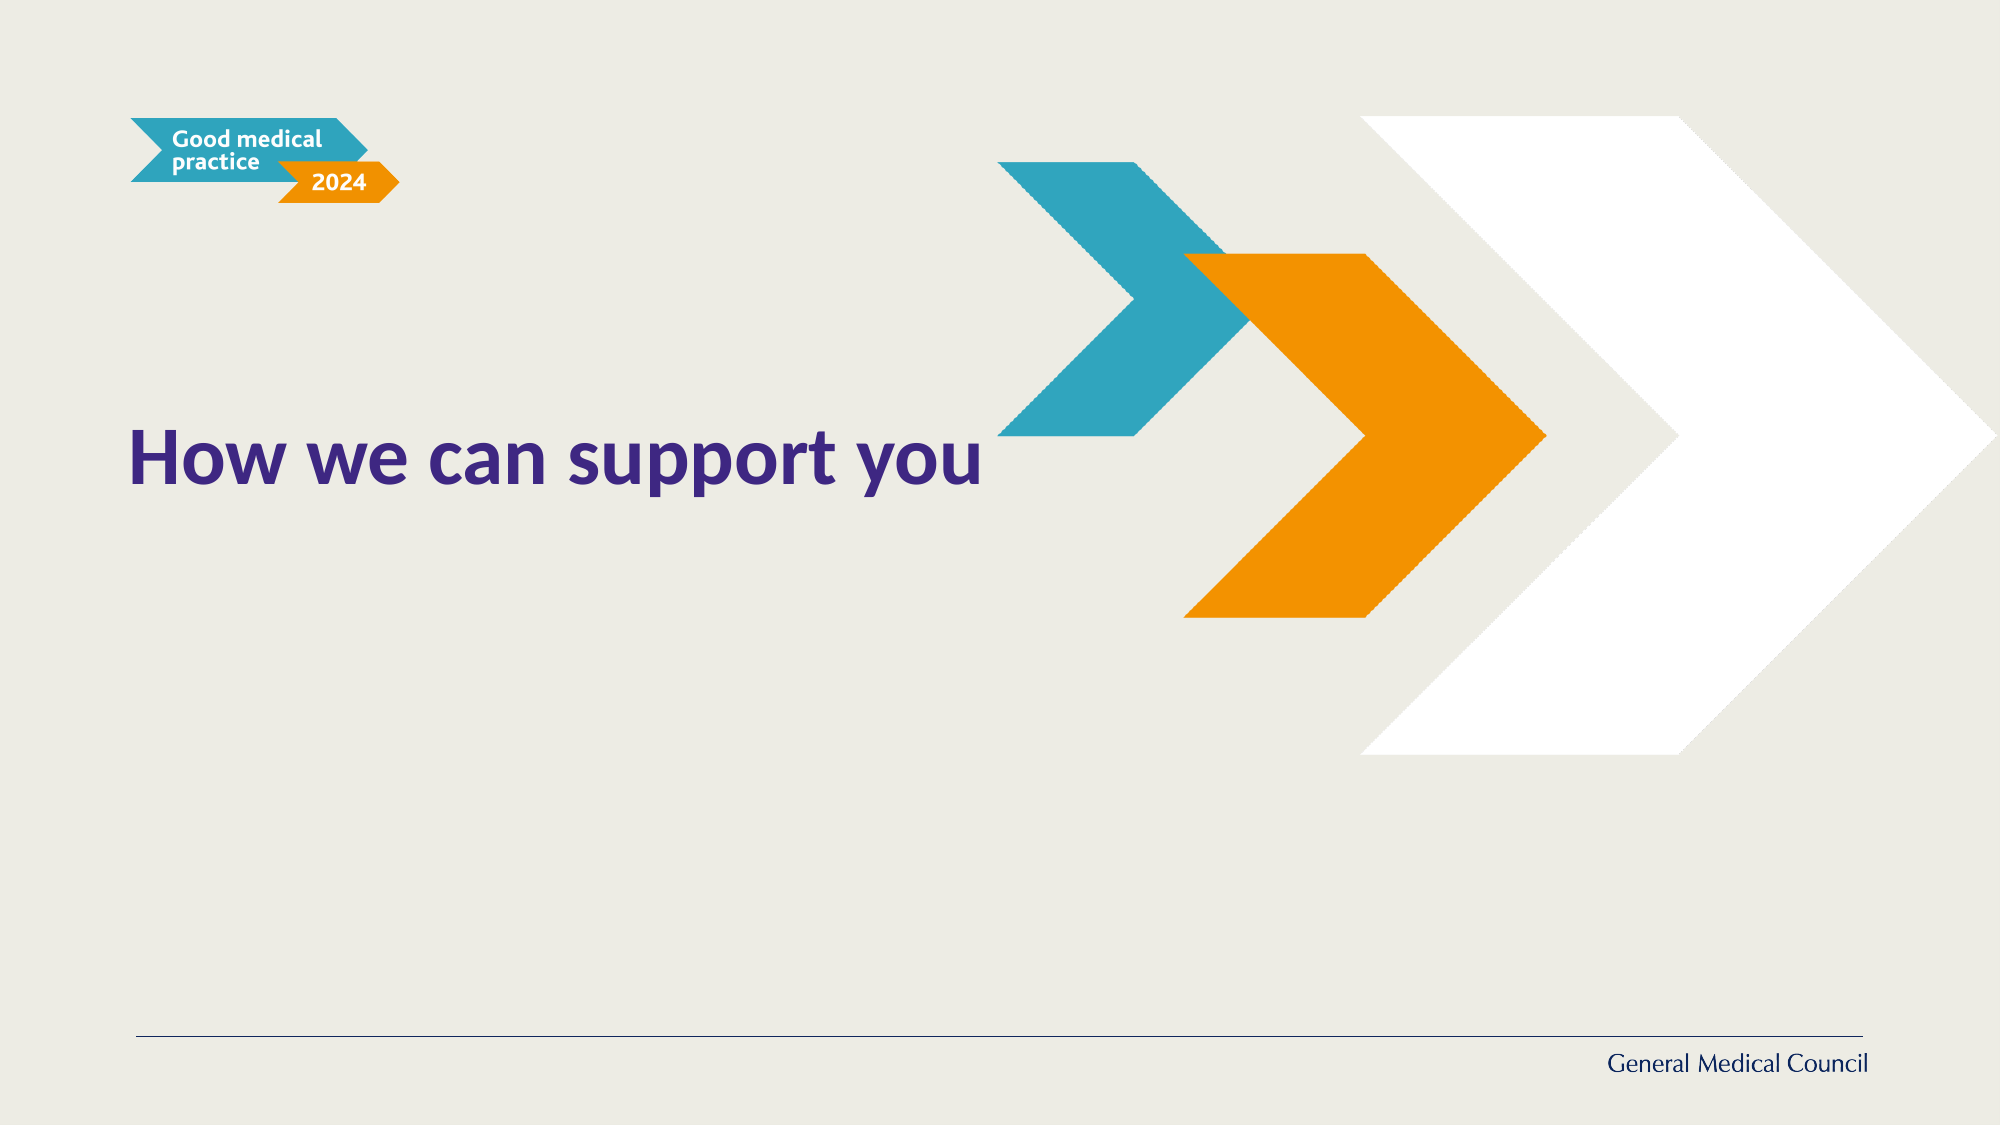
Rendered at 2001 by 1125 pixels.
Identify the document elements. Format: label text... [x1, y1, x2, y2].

list How we can support you [113, 404, 1614, 508]
picture [0, 0, 2000, 1125]
